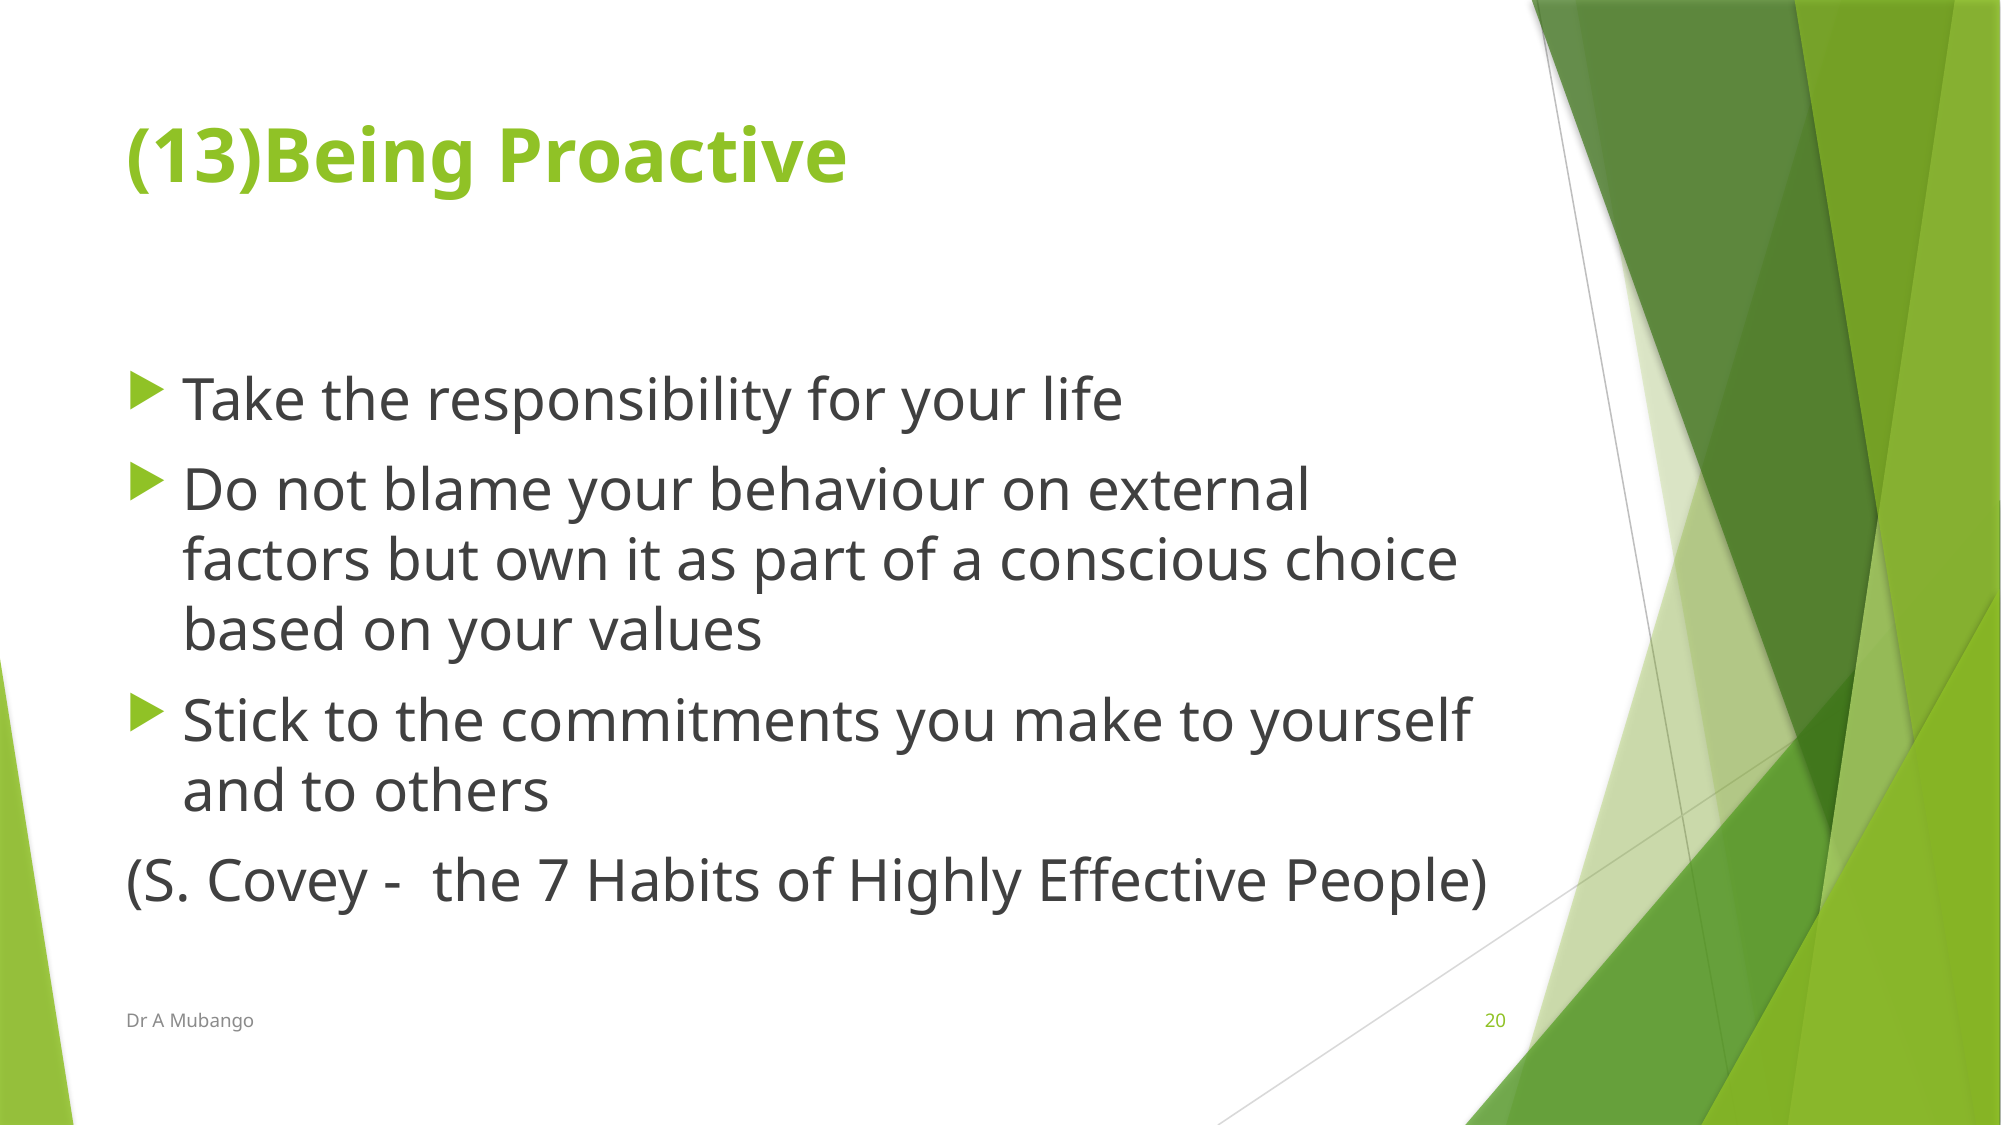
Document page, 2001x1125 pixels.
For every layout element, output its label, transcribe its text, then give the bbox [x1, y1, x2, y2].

list Take the responsibility for your life Do not blame your behaviour on external factors but own it as part of a conscious choice based on your values Stick to the commitments you make to yourself and to others (S. Covey - the 7 Habits of Highly Effective People) [111, 354, 1522, 992]
footer Dr A Mubango [111, 991, 1145, 1051]
slide_number 20 [1409, 991, 1522, 1051]
title (13)Being Proactive [111, 99, 1522, 317]
